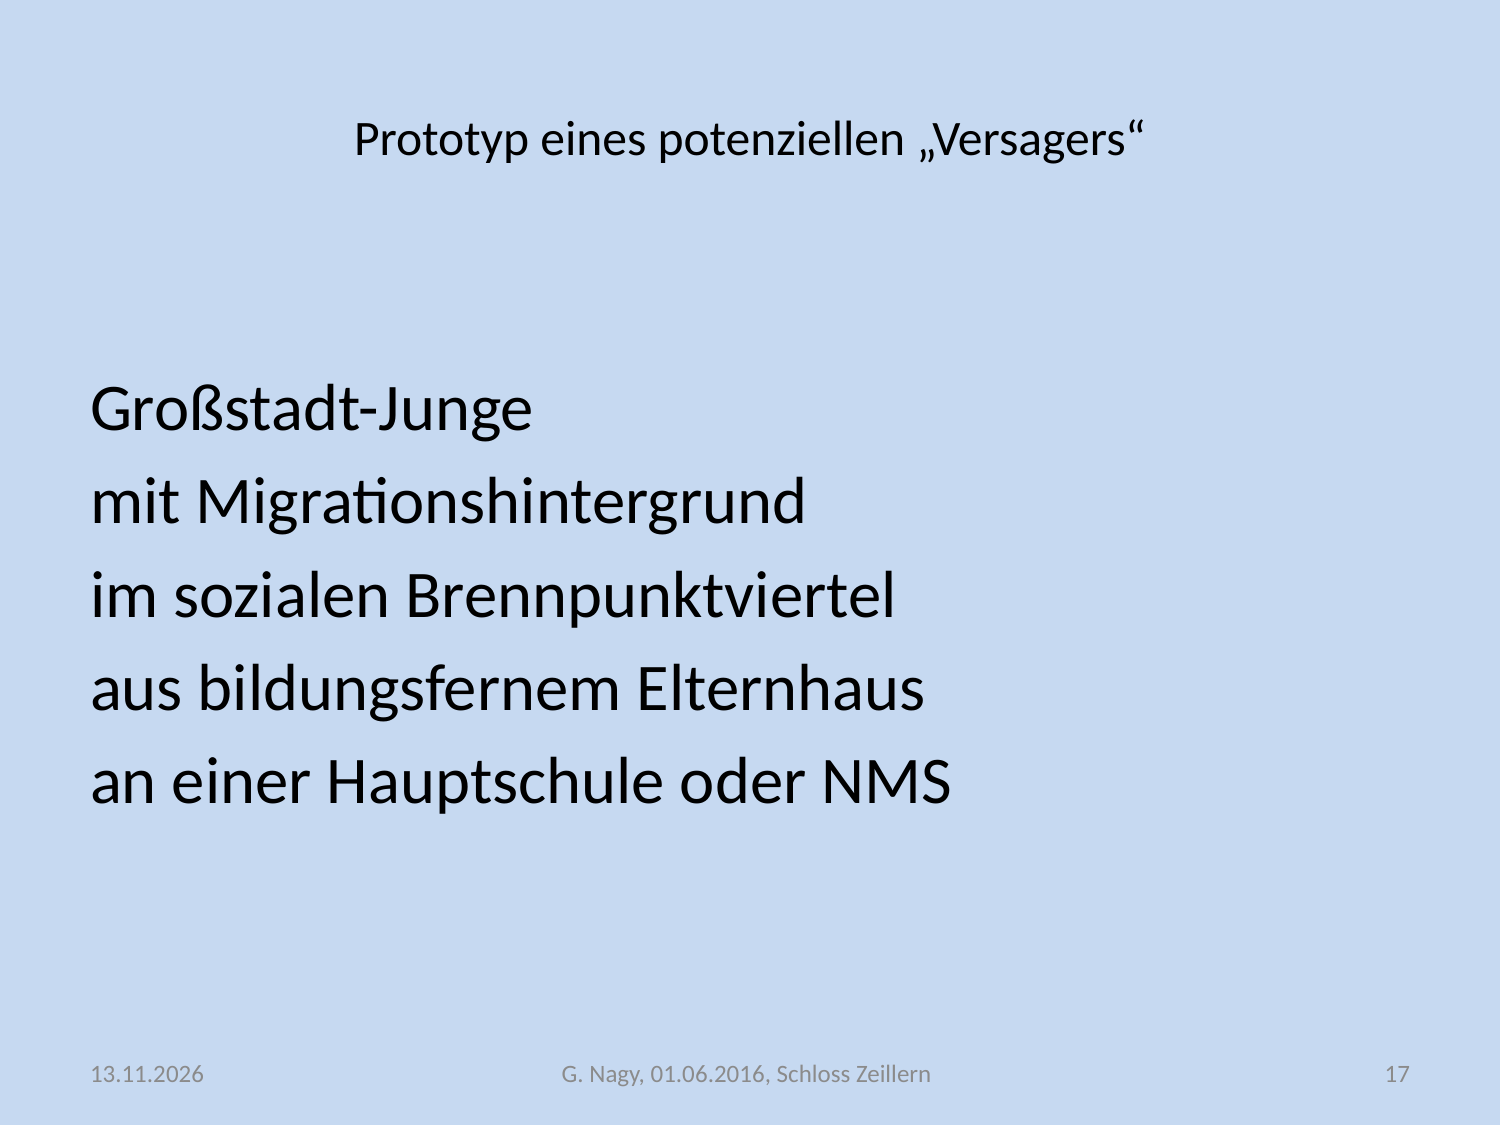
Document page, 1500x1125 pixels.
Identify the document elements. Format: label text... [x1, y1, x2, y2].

footer G. Nagy, 01.06.2016, Schloss Zeillern [512, 1042, 988, 1103]
list Großstadt-Junge mit Migrationshintergrund im sozialen Brennpunktviertel aus bildungsfernem Elternhaus an einer Hauptschule oder NMS [75, 262, 1425, 1005]
title Prototyp eines potenziellen „Versagers“ [75, 45, 1425, 233]
slide_number 17 [1074, 1042, 1425, 1103]
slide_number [75, 1042, 425, 1103]
